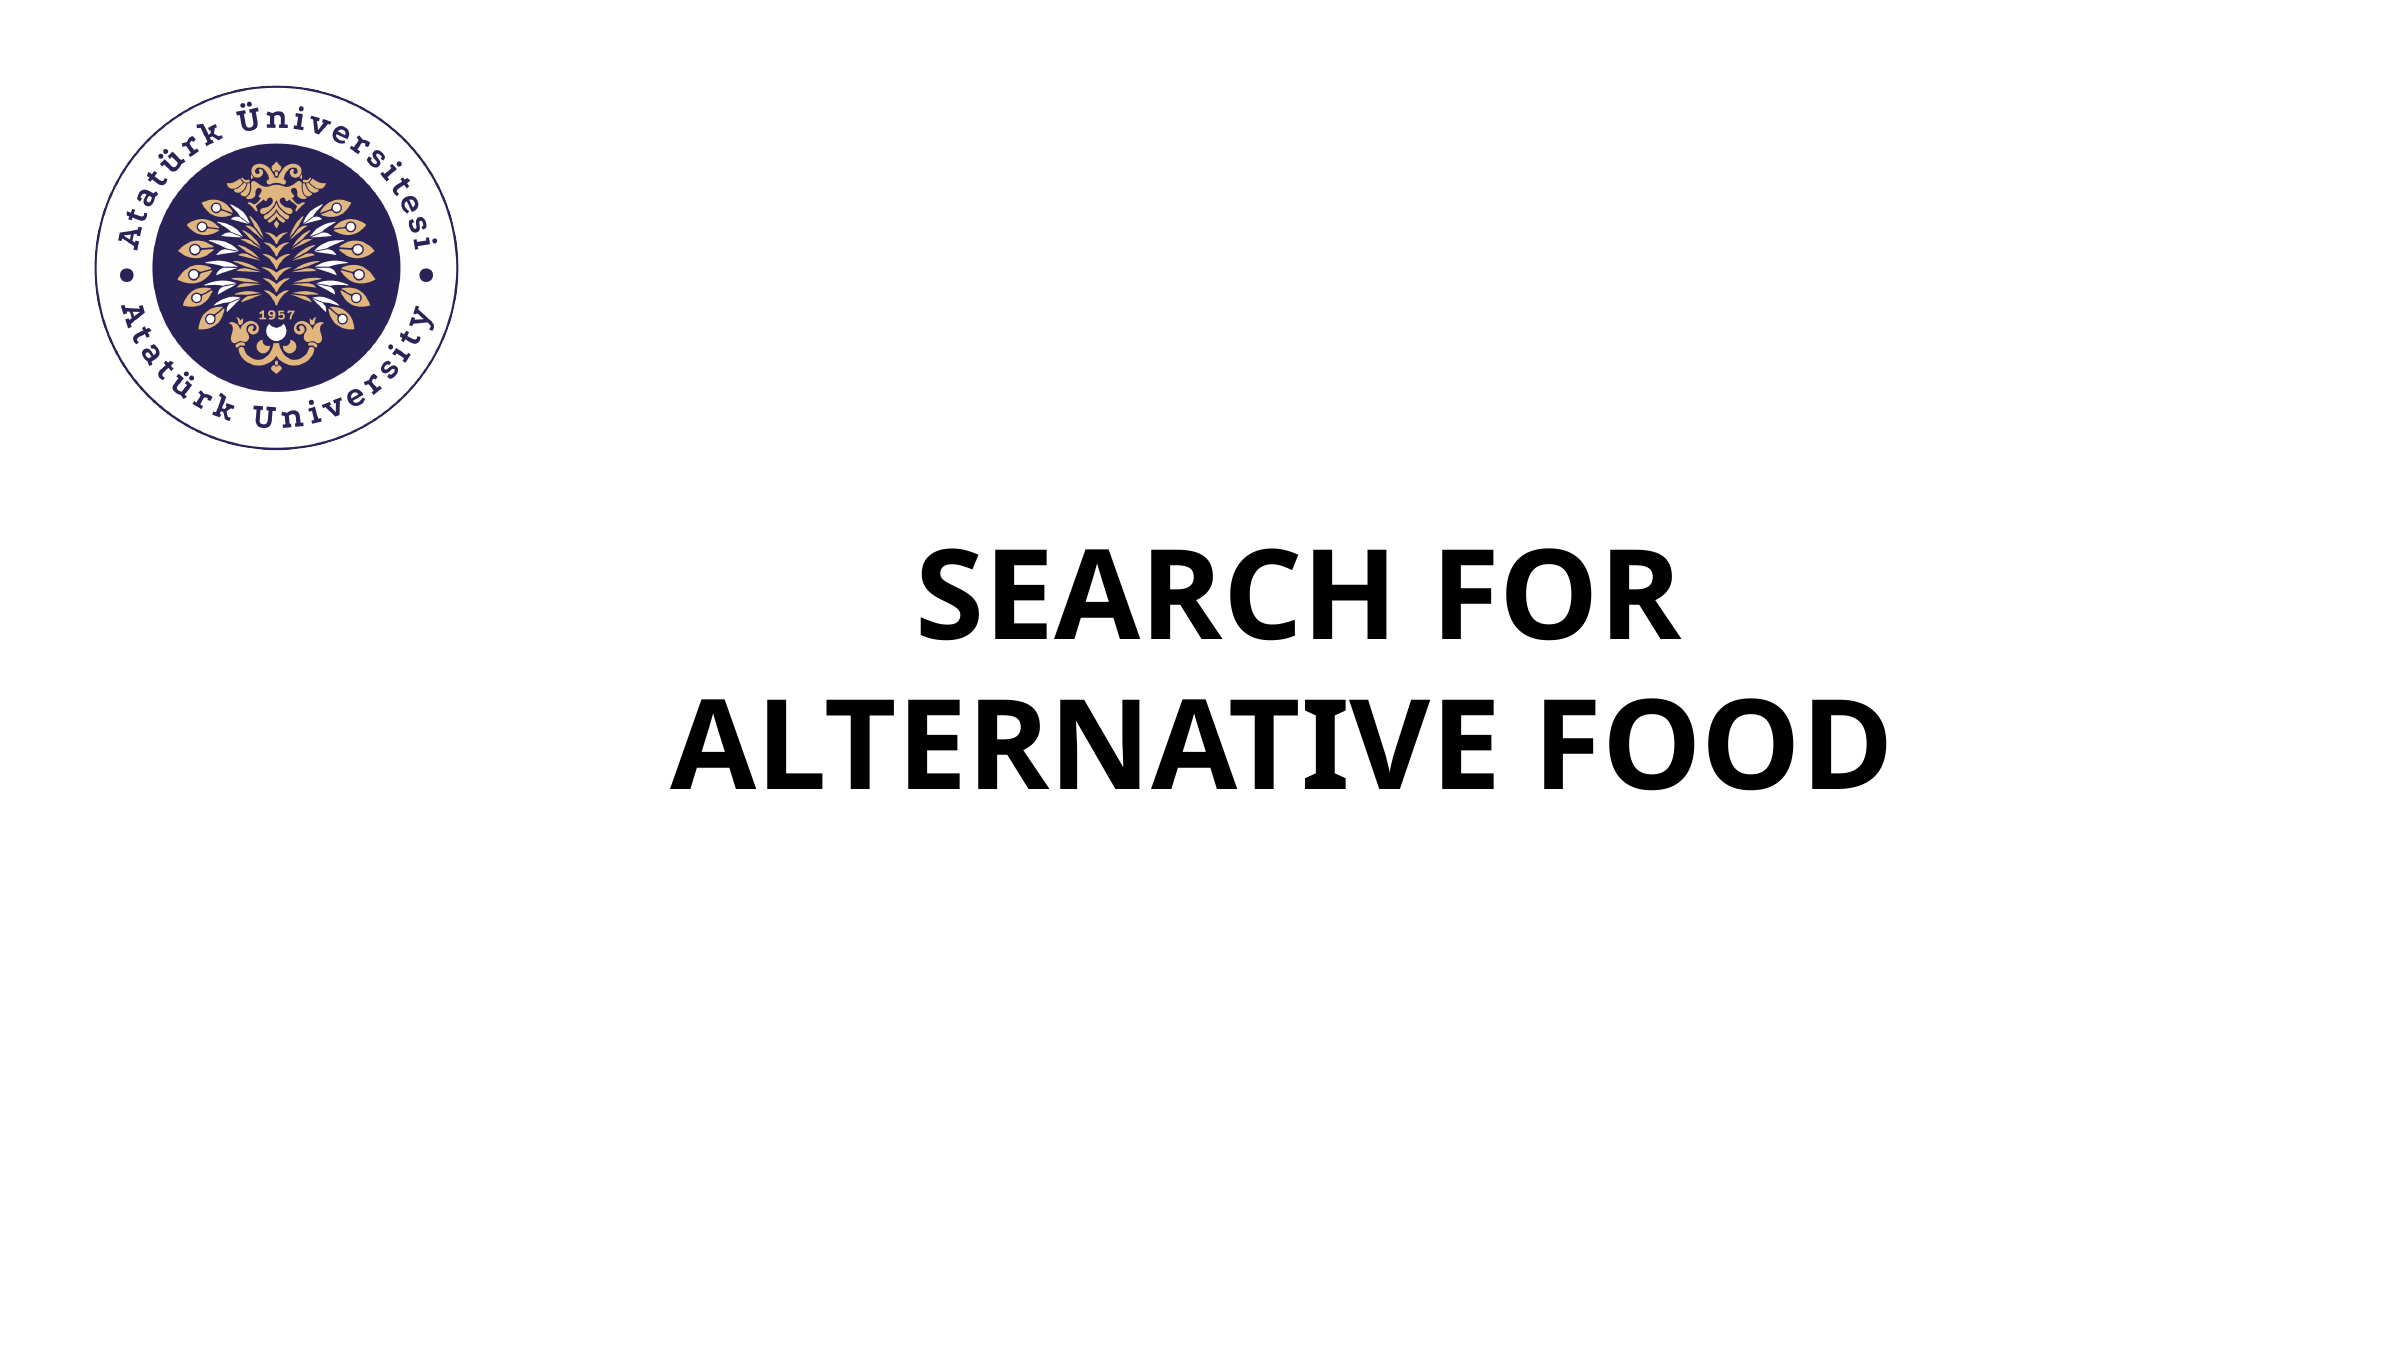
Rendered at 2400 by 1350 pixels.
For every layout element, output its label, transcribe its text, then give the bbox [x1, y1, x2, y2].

picture [0, 0, 726, 535]
text_box SEARCH FOR ALTERNATIVE FOOD [529, 507, 2036, 822]
